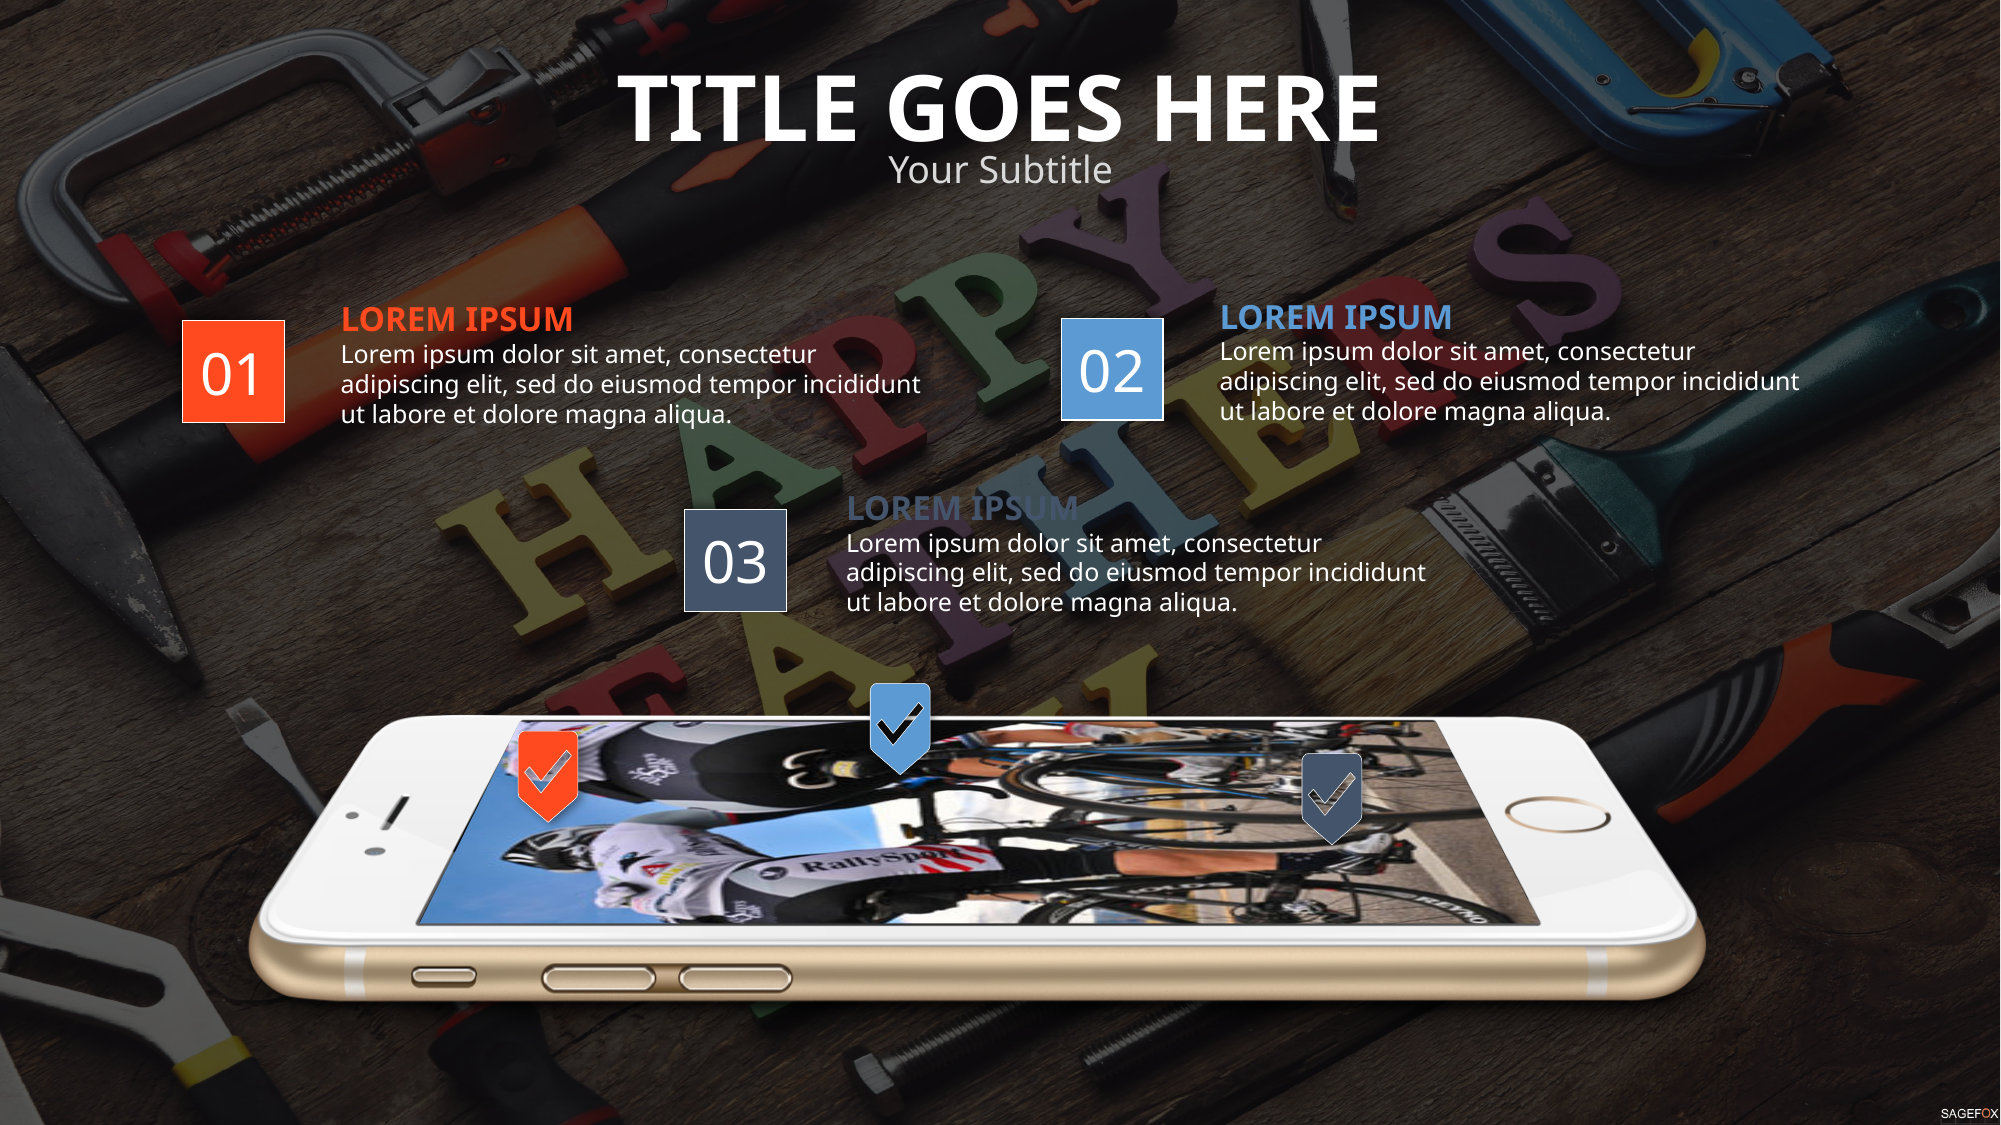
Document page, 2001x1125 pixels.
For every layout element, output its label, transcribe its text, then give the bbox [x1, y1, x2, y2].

text_box 01 [181, 320, 285, 424]
text_box 02 [1060, 317, 1164, 421]
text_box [548, 42, 1452, 199]
text_box LOREM IPSUM Lorem ipsum dolor sit amet, consectetur adipiscing elit, sed do eiusmod tempor incididunt ut labore et dolore magna aliqua. [330, 293, 937, 434]
text_box LOREM IPSUM Lorem ipsum dolor sit amet, consectetur adipiscing elit, sed do eiusmod tempor incididunt ut labore et dolore magna aliqua. [836, 482, 1442, 560]
picture [0, 0, 2001, 1125]
text_box 03 [683, 508, 787, 560]
text_box LOREM IPSUM Lorem ipsum dolor sit amet, consectetur adipiscing elit, sed do eiusmod tempor incididunt ut labore et dolore magna aliqua. [1209, 290, 1815, 431]
